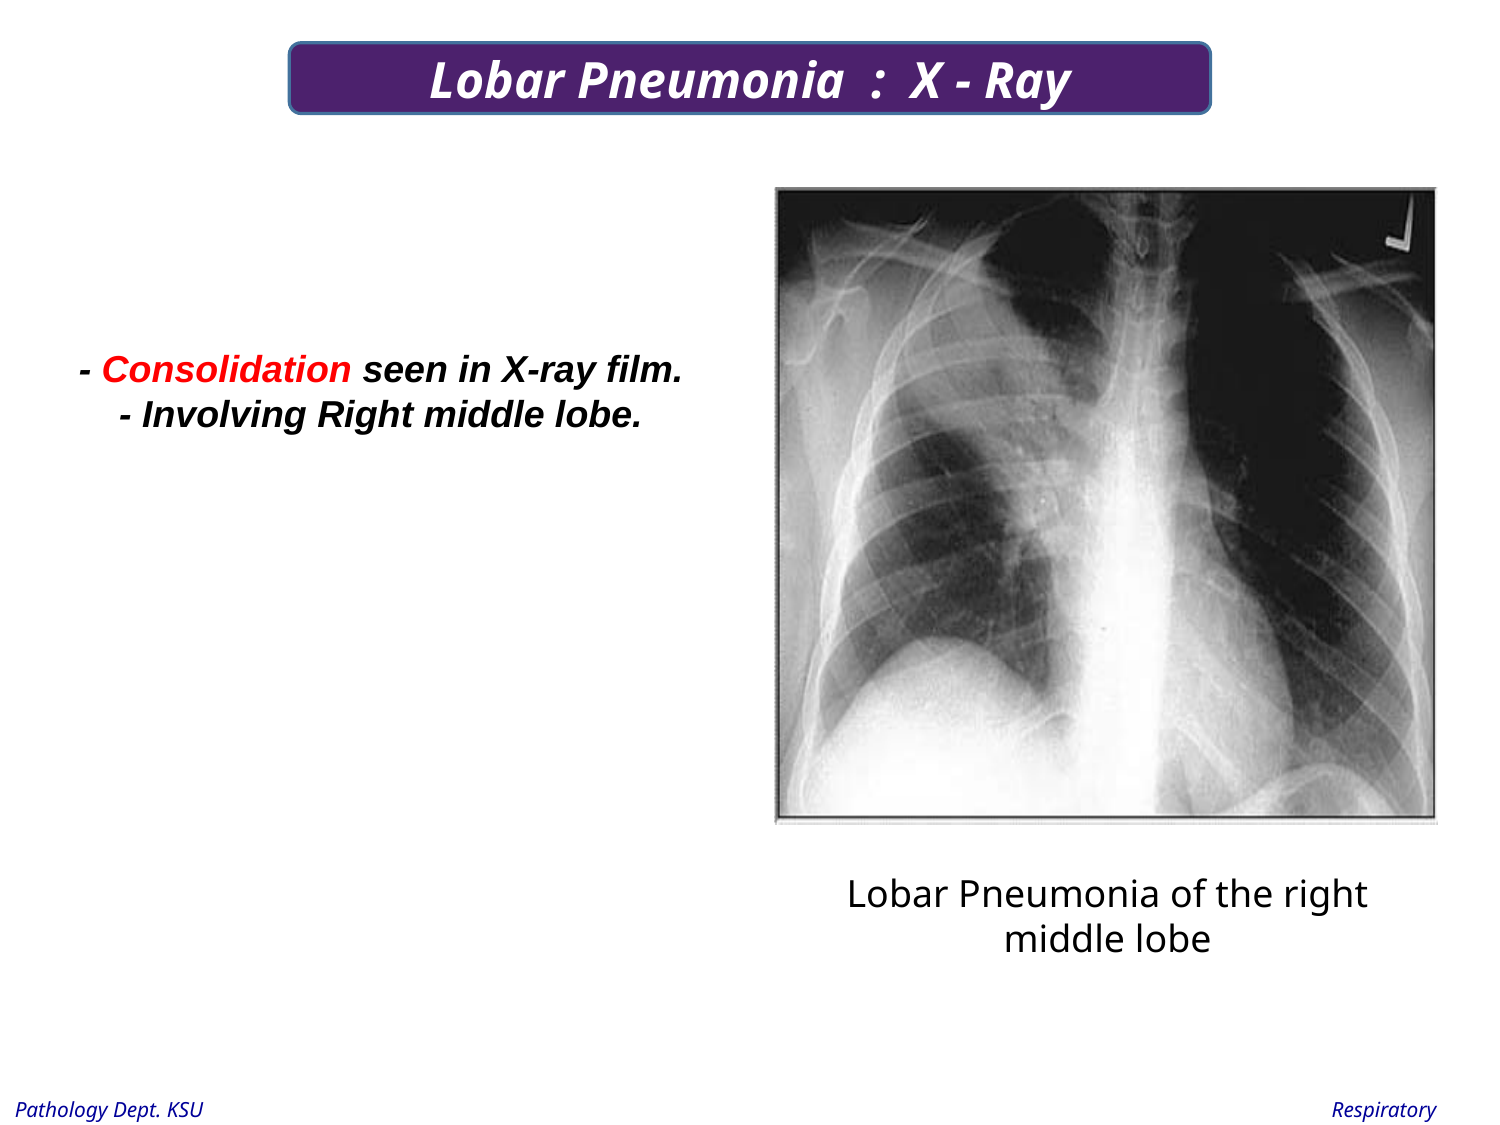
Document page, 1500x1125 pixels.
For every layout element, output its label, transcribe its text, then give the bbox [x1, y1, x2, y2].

text_box Lobar Pneumonia : X - Ray [287, 41, 1213, 116]
text_box Respiratory Block [1316, 1089, 1500, 1125]
text_box - Consolidation seen in X-ray film. - Involving Right middle lobe. [0, 337, 763, 488]
text_box Pathology Dept. KSU [0, 1089, 219, 1125]
text_box Lobar Pneumonia of the right middle lobe [777, 862, 1438, 968]
picture [774, 187, 1438, 826]
